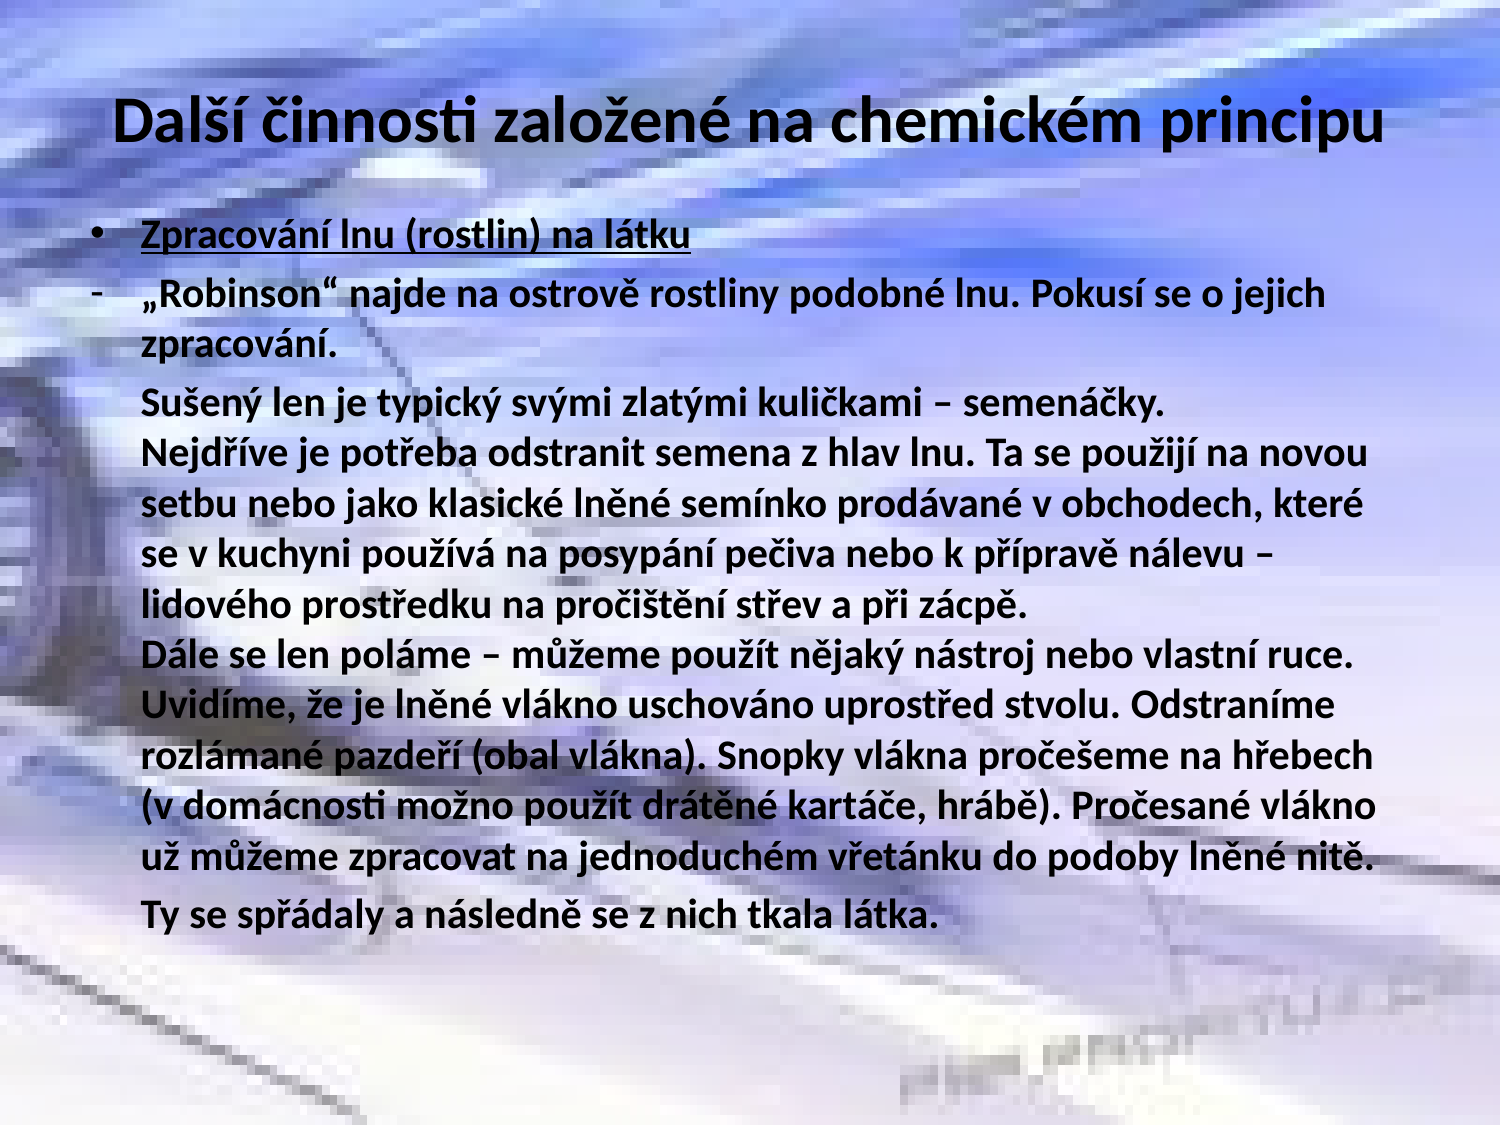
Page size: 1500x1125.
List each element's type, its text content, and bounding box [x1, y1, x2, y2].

title Další činnosti založené na chemickém principu [75, 45, 1425, 188]
list Zpracování lnu (rostlin) na látku „Robinson“ najde na ostrově rostliny podobné lnu. Pokusí se o jejich zpracování. Sušený len je typický svými zlatými kuličkami – semenáčky. Nejdříve je potřeba odstranit semena z hlav lnu. Ta se použijí na novou setbu nebo jako klasické lněné semínko prodávané v obchodech, které se v kuchyni používá na posypání pečiva nebo k přípravě nálevu – lidového prostředku na pročištění střev a při zácpě. Dále se len poláme – můžeme použít nějaký nástroj nebo vlastní ruce. Uvidíme, že je lněné vlákno uschováno uprostřed stvolu. Odstraníme rozlámané pazdeří (obal vlákna). Snopky vlákna pročešeme na hřebech (v domácnosti možno použít drátěné kartáče, hrábě). Pročesané vlákno už můžeme zpracovat na jednoduchém vřetánku do podoby lněné nitě. Ty se spřádaly a následně se z nich tkala látka. [75, 199, 1425, 1005]
